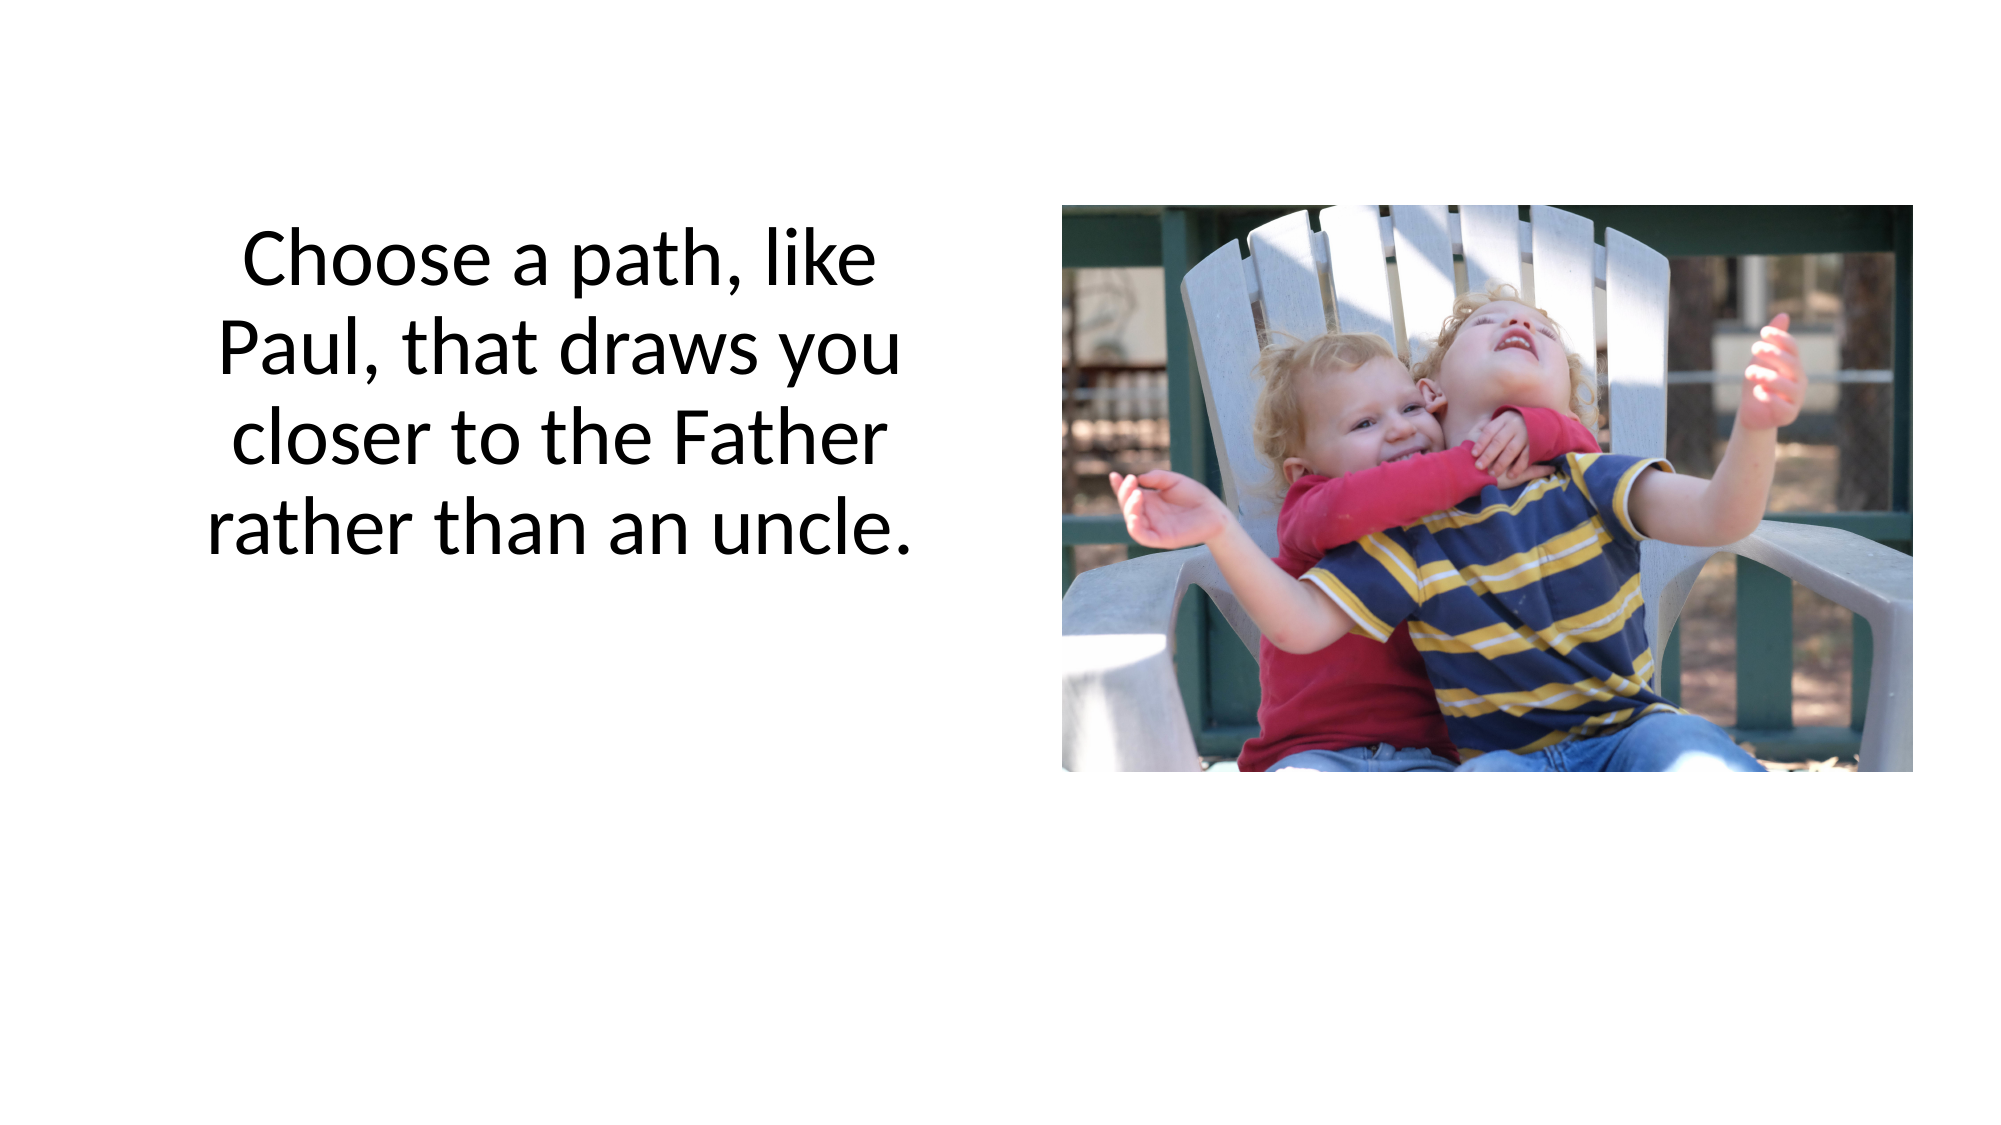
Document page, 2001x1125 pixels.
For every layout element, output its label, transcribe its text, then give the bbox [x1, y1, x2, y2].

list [1062, 205, 1913, 772]
list Choose a path, like Paul, that draws you closer to the Father rather than an uncle. [135, 205, 986, 920]
